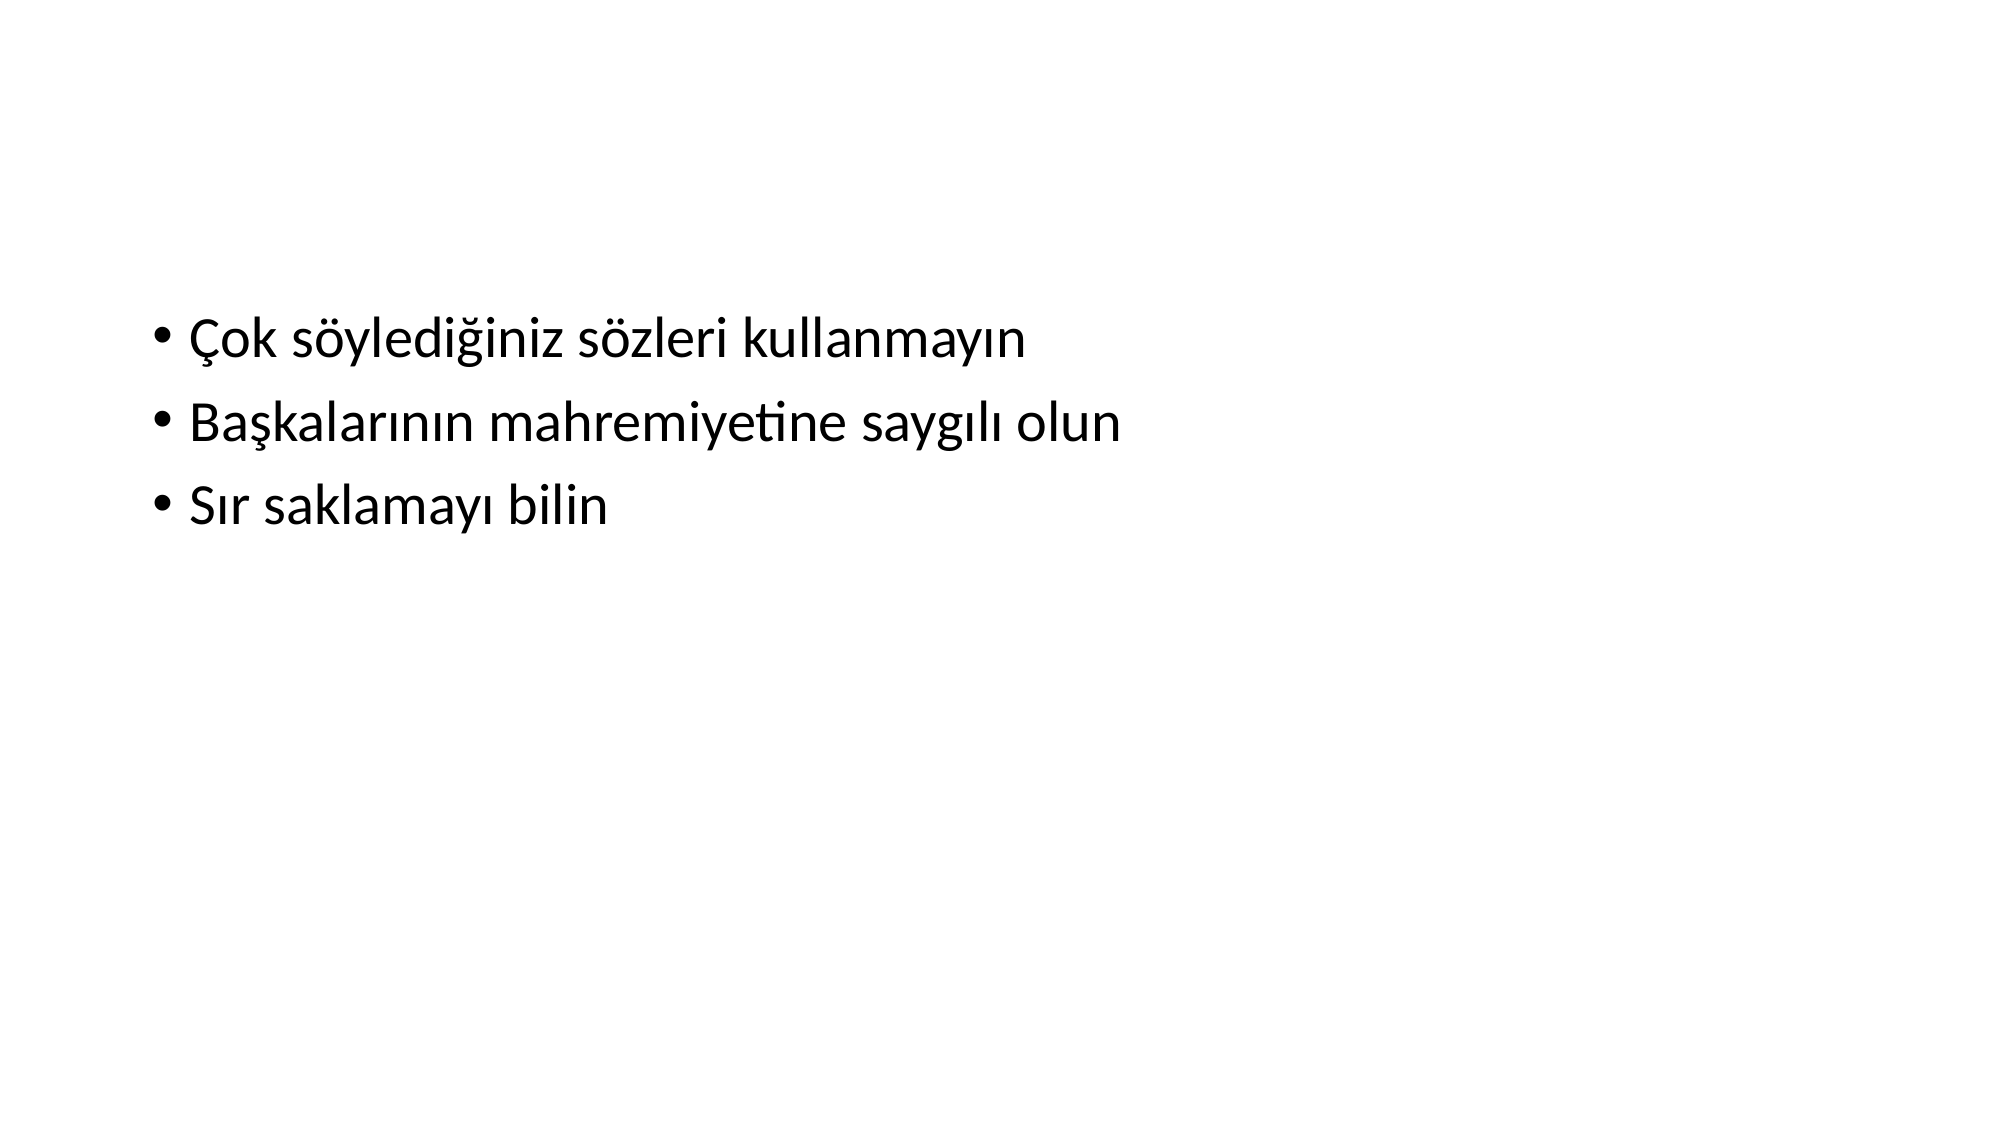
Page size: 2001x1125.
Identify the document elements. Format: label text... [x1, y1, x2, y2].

list Çok söylediğiniz sözleri kullanmayın Başkalarının mahremiyetine saygılı olun Sır saklamayı bilin [137, 299, 1863, 1014]
